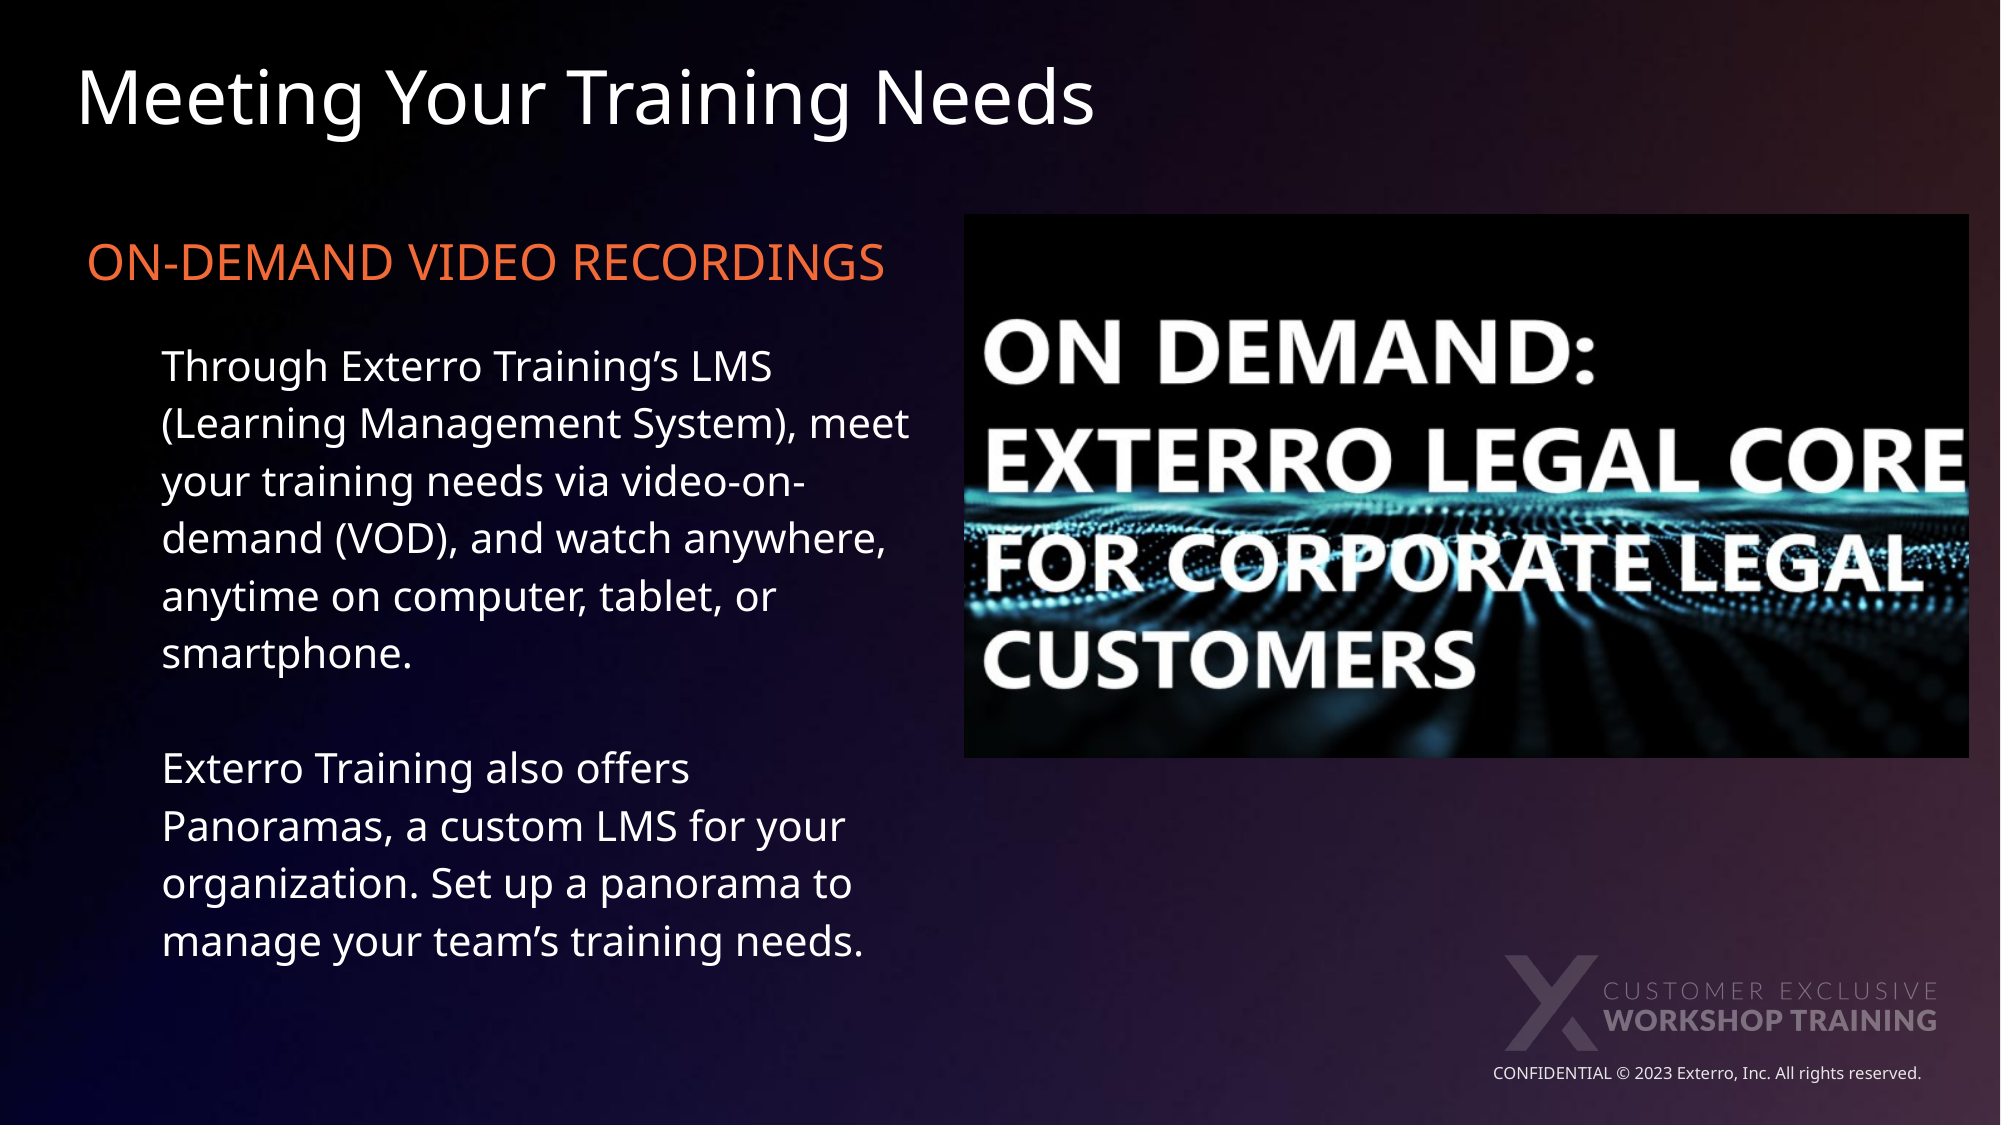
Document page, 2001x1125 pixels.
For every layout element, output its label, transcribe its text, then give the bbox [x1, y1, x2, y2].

list ON-DEMAND VIDEO RECORDINGS Through Exterro Training’s LMS (Learning Management System), meet your training needs via video-on-demand (VOD), and watch anywhere, anytime on computer, tablet, or smartphone. Exterro Training also offers Panoramas, a custom LMS for your organization. Set up a panorama to manage your team’s training needs. [75, 186, 941, 927]
picture [0, 0, 2001, 1125]
title Meeting Your Training Needs [75, 60, 1925, 135]
